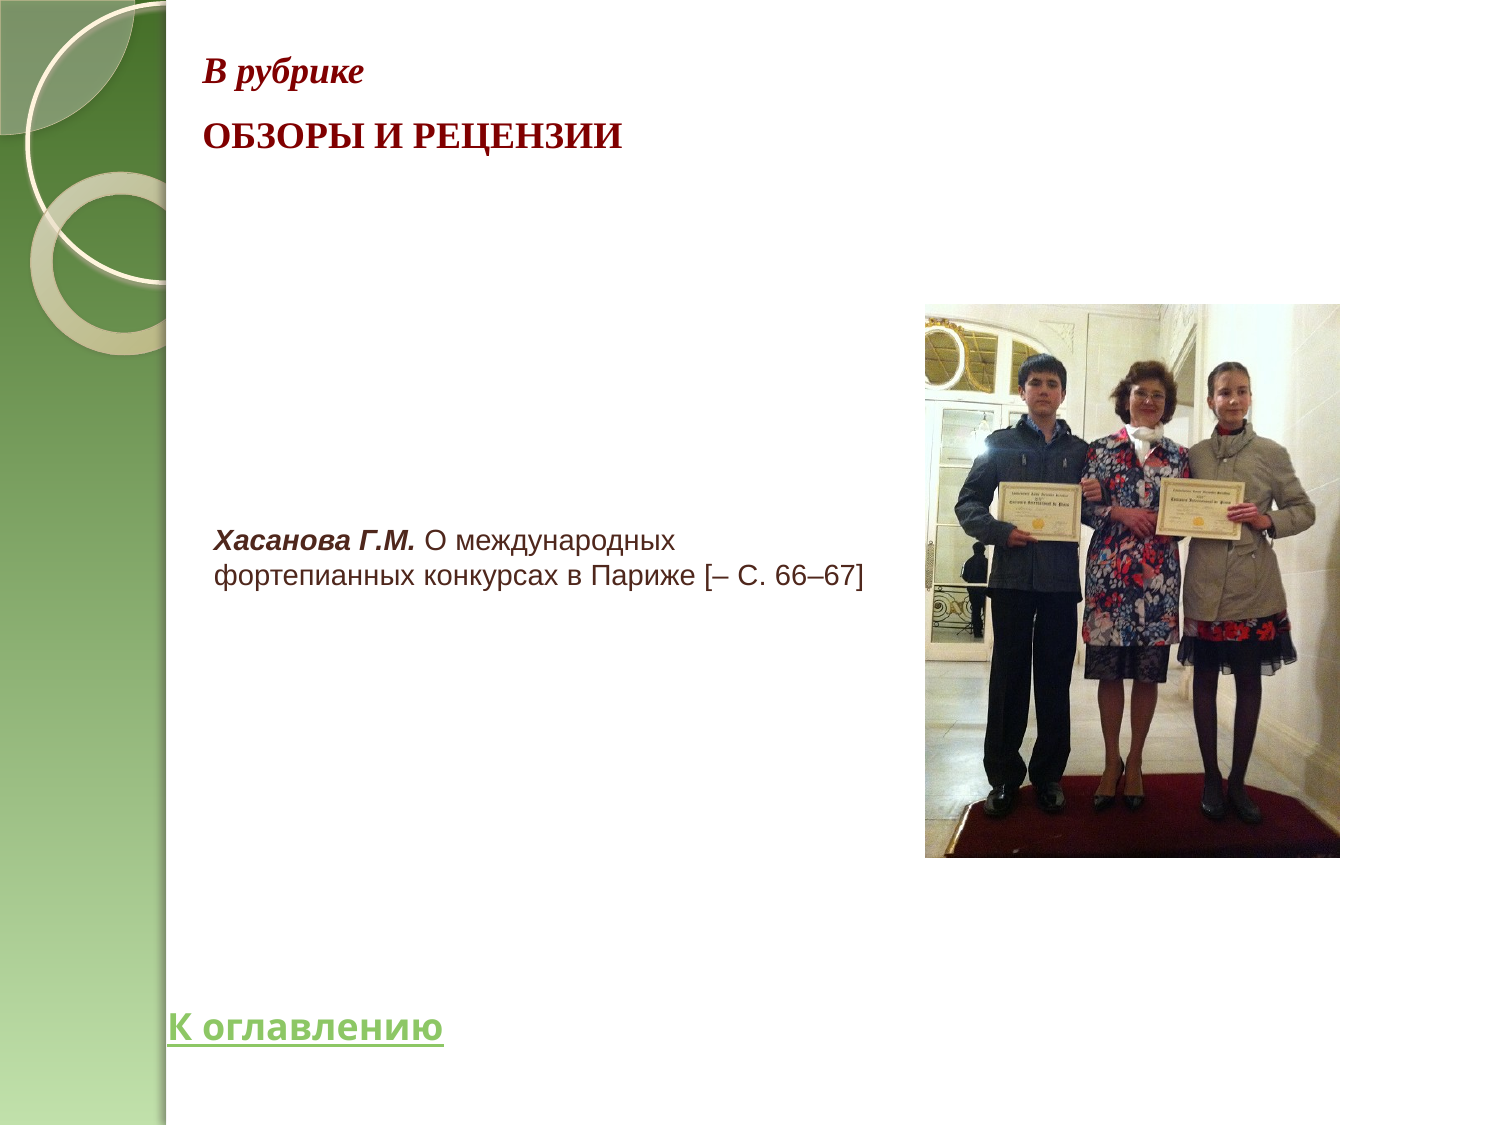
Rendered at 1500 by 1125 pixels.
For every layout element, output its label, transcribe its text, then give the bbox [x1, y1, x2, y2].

title В рубрике ОБЗОРЫ И РЕЦЕНЗИИ [187, 35, 1418, 223]
picture [925, 304, 1340, 858]
text_box Хасанова Г.М. О международных фортепианных конкурсах в Париже [– С. 66–67] [199, 339, 891, 1125]
text_box К оглавлению [152, 996, 481, 1062]
